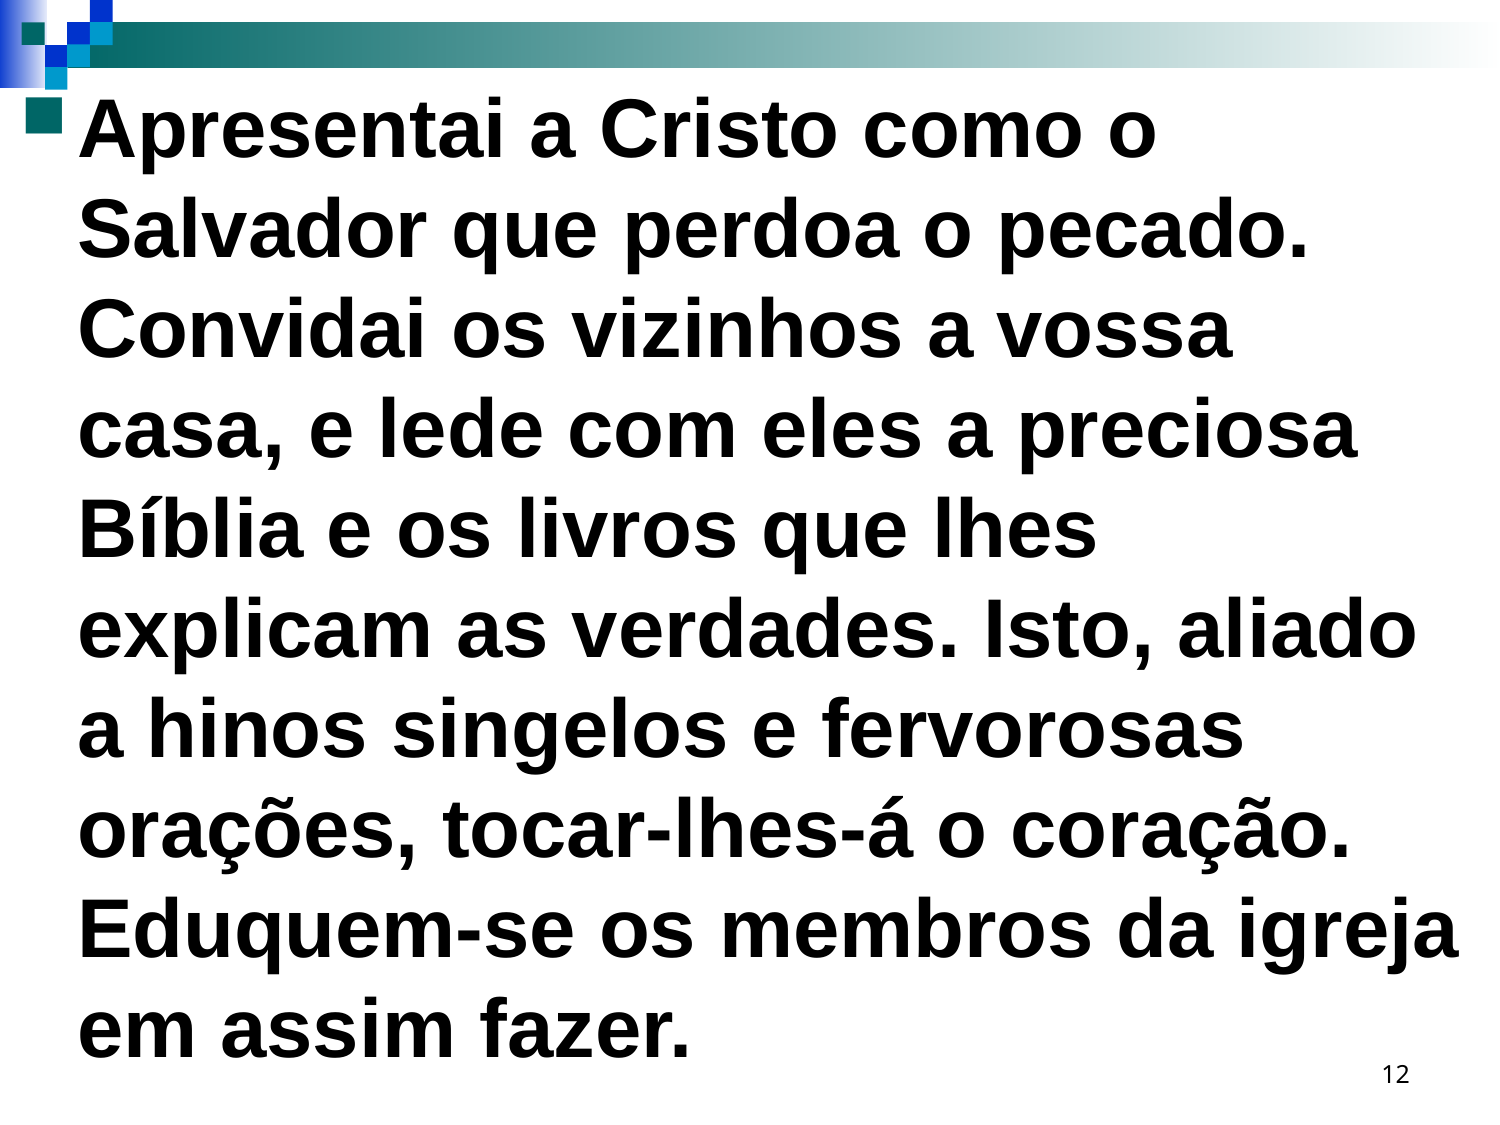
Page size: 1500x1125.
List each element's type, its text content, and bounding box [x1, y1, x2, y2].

list Apresentai a Cristo como o Salvador que perdoa o pecado. Convidai os vizinhos a vossa casa, e lede com eles a preciosa Bíblia e os livros que lhes explicam as verdades. Isto, aliado a hinos singelos e fervorosas orações, tocar-lhes-á o coração. Eduquem-se os membros da igreja em assim fazer. [5, 66, 1477, 1102]
